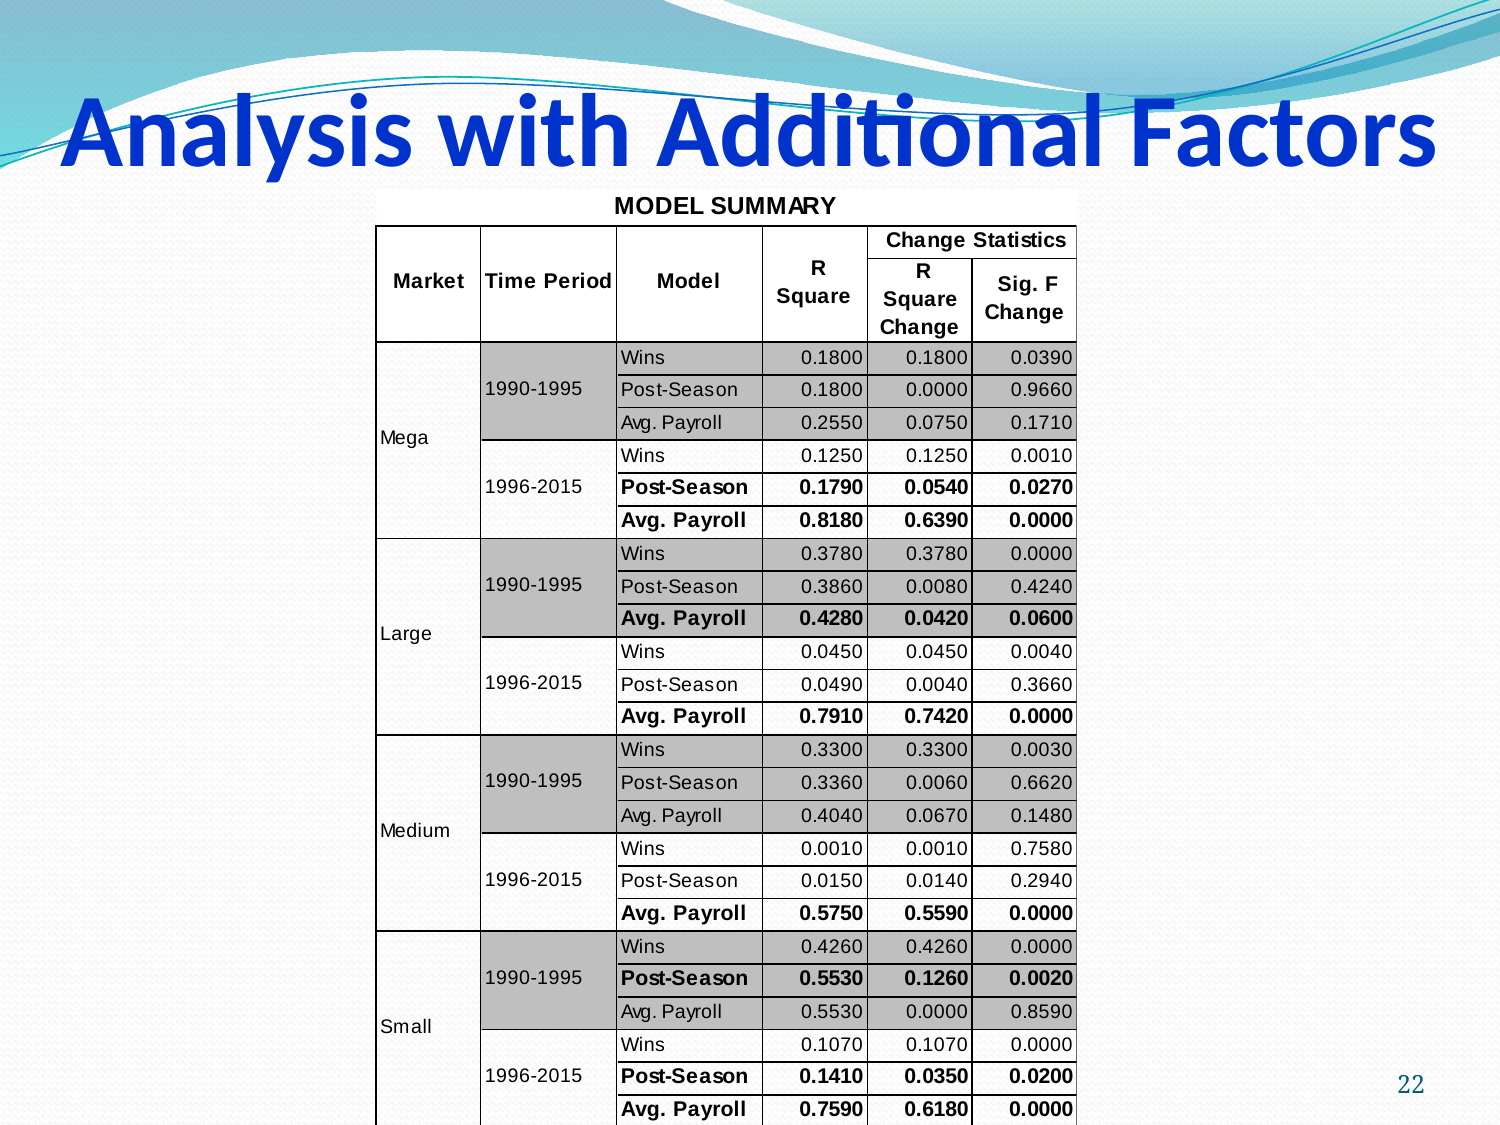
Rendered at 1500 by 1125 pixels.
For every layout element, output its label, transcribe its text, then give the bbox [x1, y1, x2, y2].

slide_number 22 [1299, 1042, 1425, 1103]
title Analysis with Additional Factors [50, 0, 1450, 188]
picture [374, 187, 1079, 1125]
